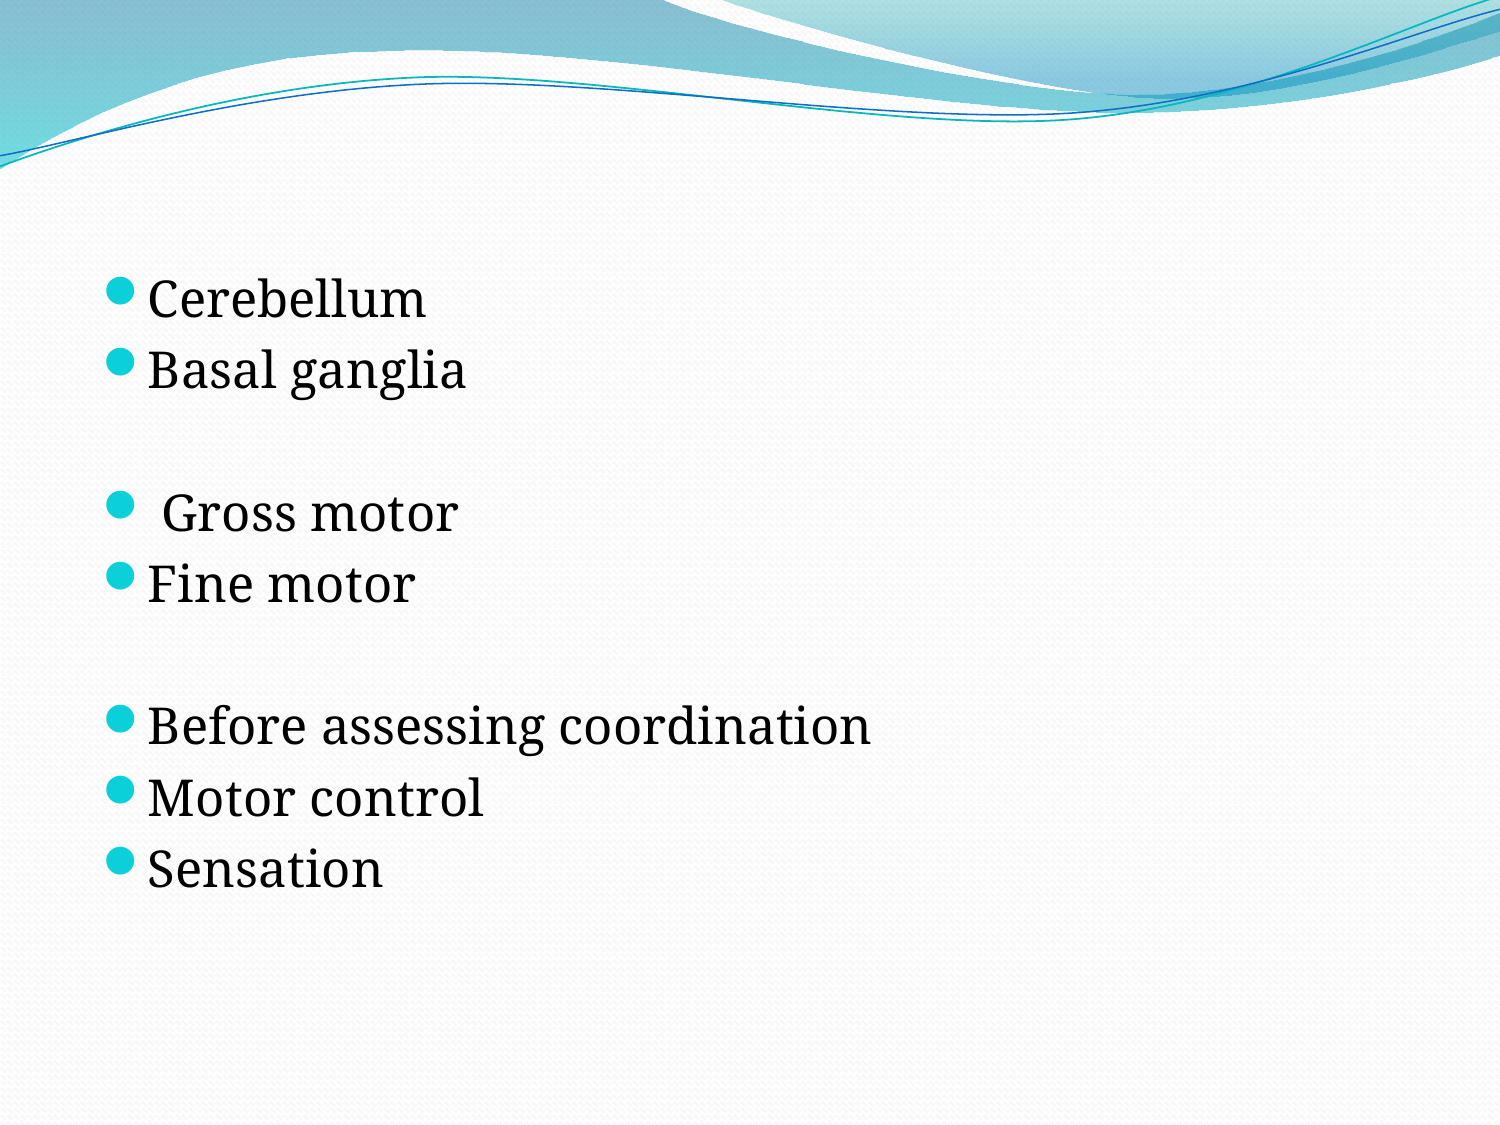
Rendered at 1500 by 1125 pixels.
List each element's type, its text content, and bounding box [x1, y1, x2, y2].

list Cerebellum Basal ganglia Gross motor Fine motor Before assessing coordination Motor control Sensation [87, 187, 1400, 908]
